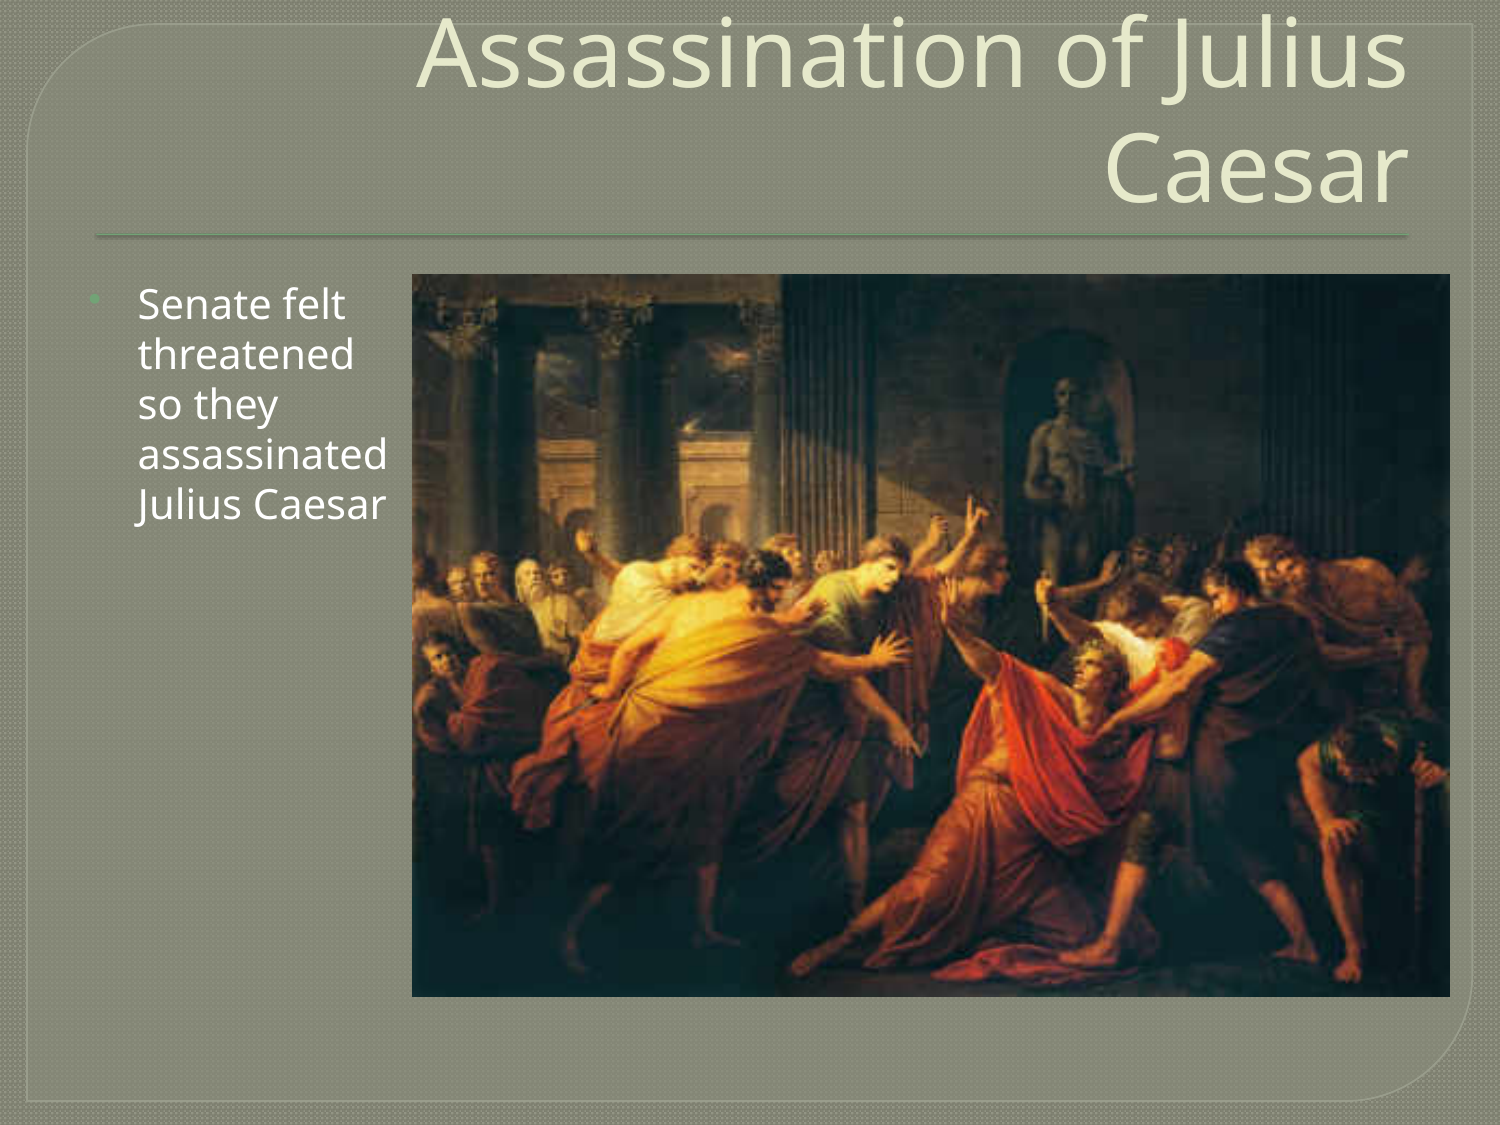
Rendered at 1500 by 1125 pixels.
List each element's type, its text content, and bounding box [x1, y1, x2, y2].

list Senate felt threatened so they assassinated Julius Caesar [75, 270, 413, 1013]
title Assassination of Julius Caesar [75, 41, 1425, 230]
picture [412, 274, 1451, 998]
